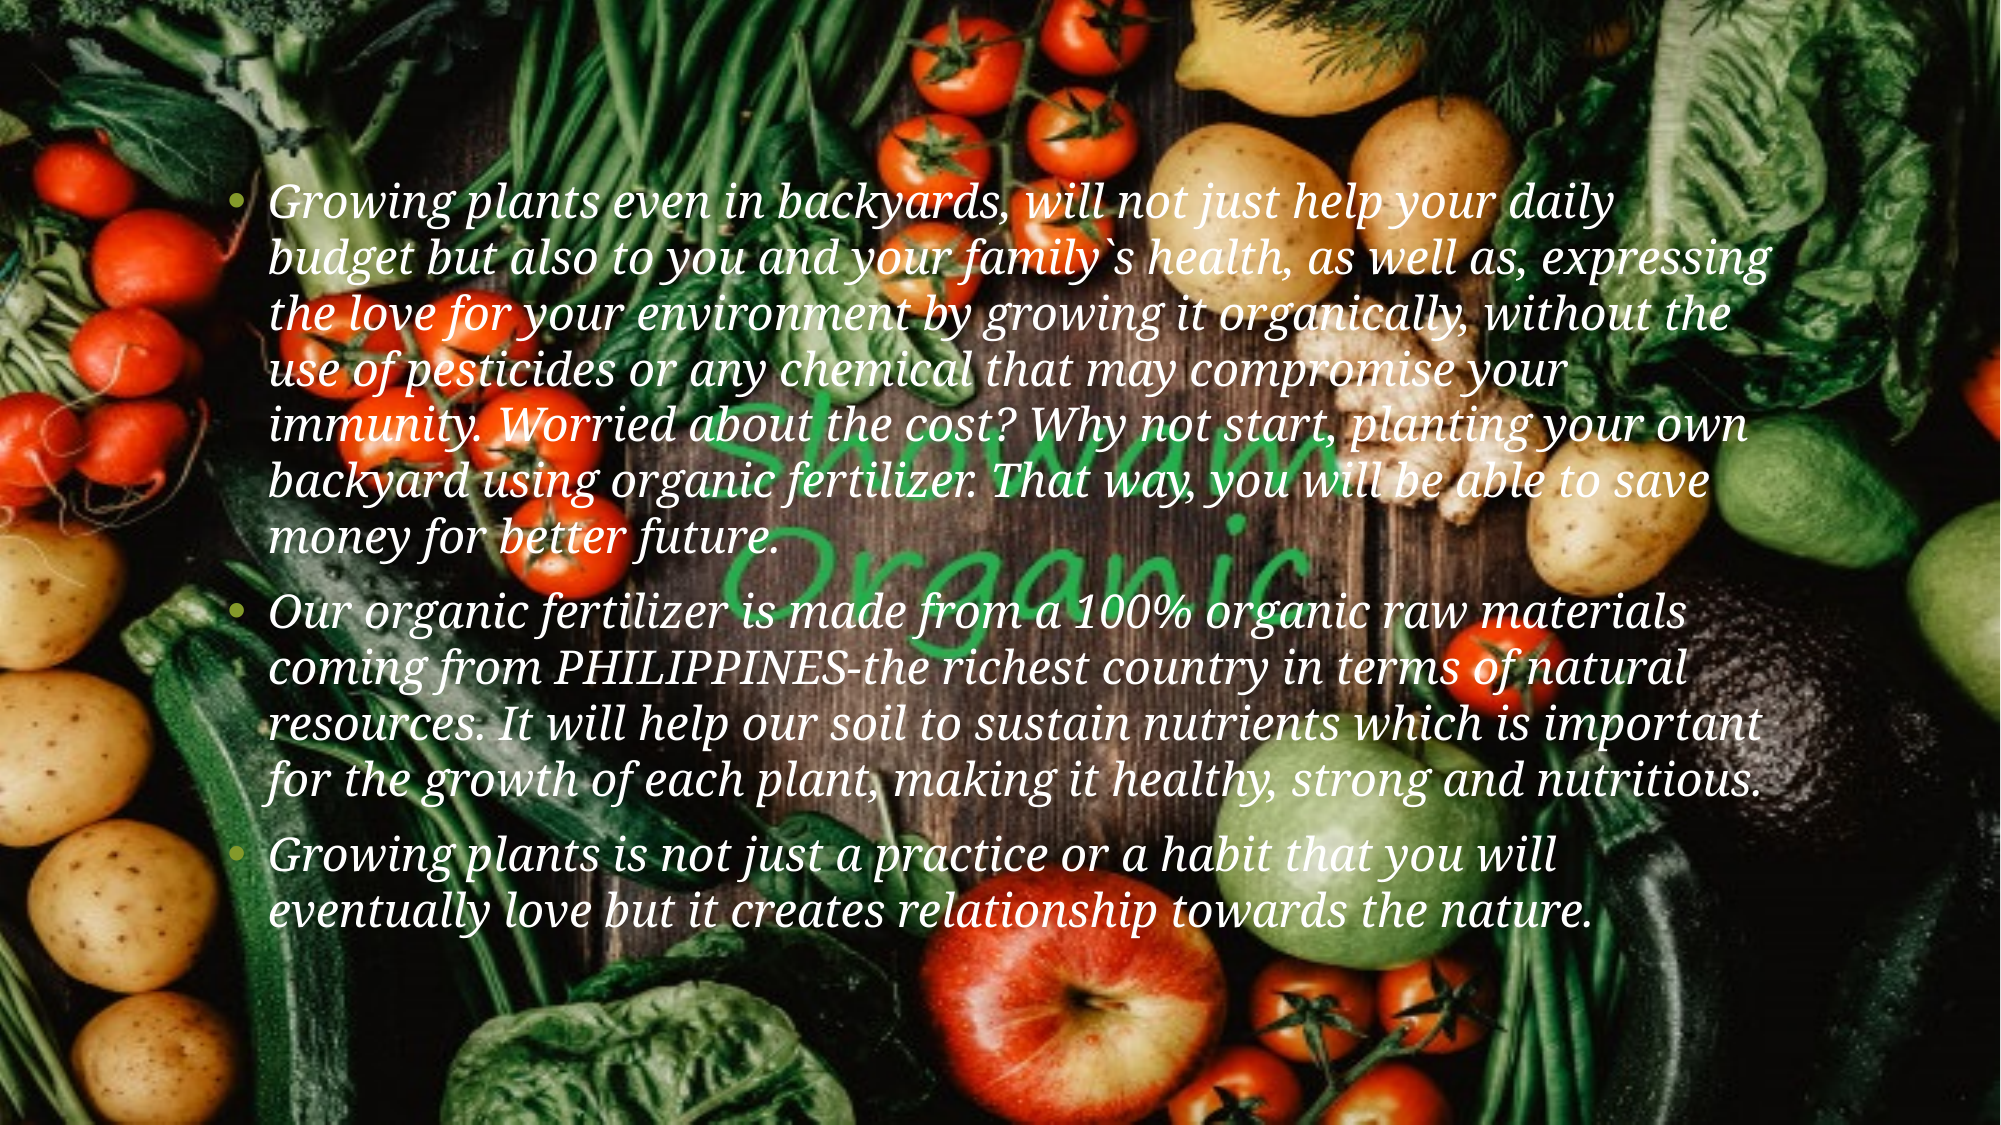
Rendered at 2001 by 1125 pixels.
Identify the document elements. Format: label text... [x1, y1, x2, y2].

list Growing plants even in backyards, will not just help your daily budget but also to you and your family`s health, as well as, expressing the love for your environment by growing it organically, without the use of pesticides or any chemical that may compromise your immunity. Worried about the cost? Why not start, planting your own backyard using organic fertilizer. That way, you will be able to save money for better future. Our organic fertilizer is made from a 100% organic raw materials coming from PHILIPPINES-the richest country in terms of natural resources. It will help our soil to sustain nutrients which is important for the growth of each plant, making it healthy, strong and nutritious. Growing plants is not just a practice or a habit that you will eventually love but it creates relationship towards the nature. [212, 164, 1788, 1007]
picture [0, 0, 2001, 1125]
